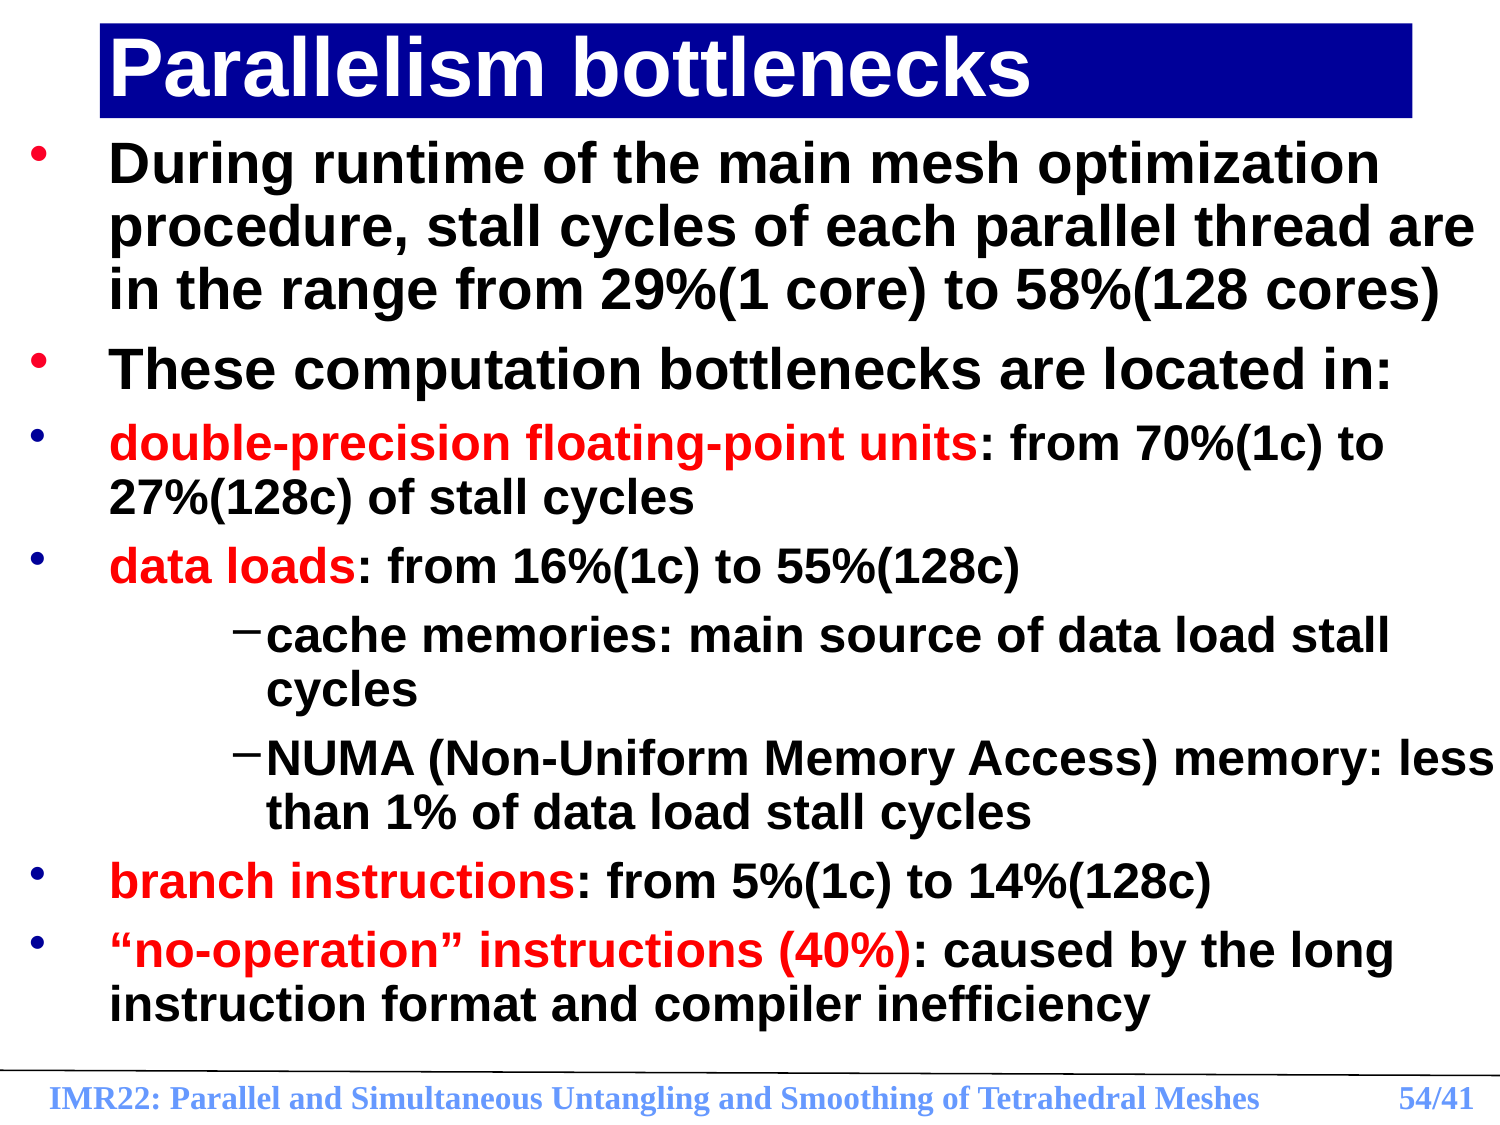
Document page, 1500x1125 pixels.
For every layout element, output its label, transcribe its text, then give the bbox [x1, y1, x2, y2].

list During runtime of the main mesh optimization procedure, stall cycles of each parallel thread are in the range from 29%(1 core) to 58%(128 cores) These computation bottlenecks are located in: double-precision floating-point units: from 70%(1c) to 27%(128c) of stall cycles data loads: from 16%(1c) to 55%(128c) cache memories: main source of data load stall cycles NUMA (Non-Uniform Memory Access) memory: less than 1% of data load stall cycles branch instructions: from 5%(1c) to 14%(128c) “no-operation” instructions (40%): caused by the long instruction format and compiler inefficiency [17, 127, 1500, 953]
title Parallelism bottlenecks [99, 23, 1413, 119]
